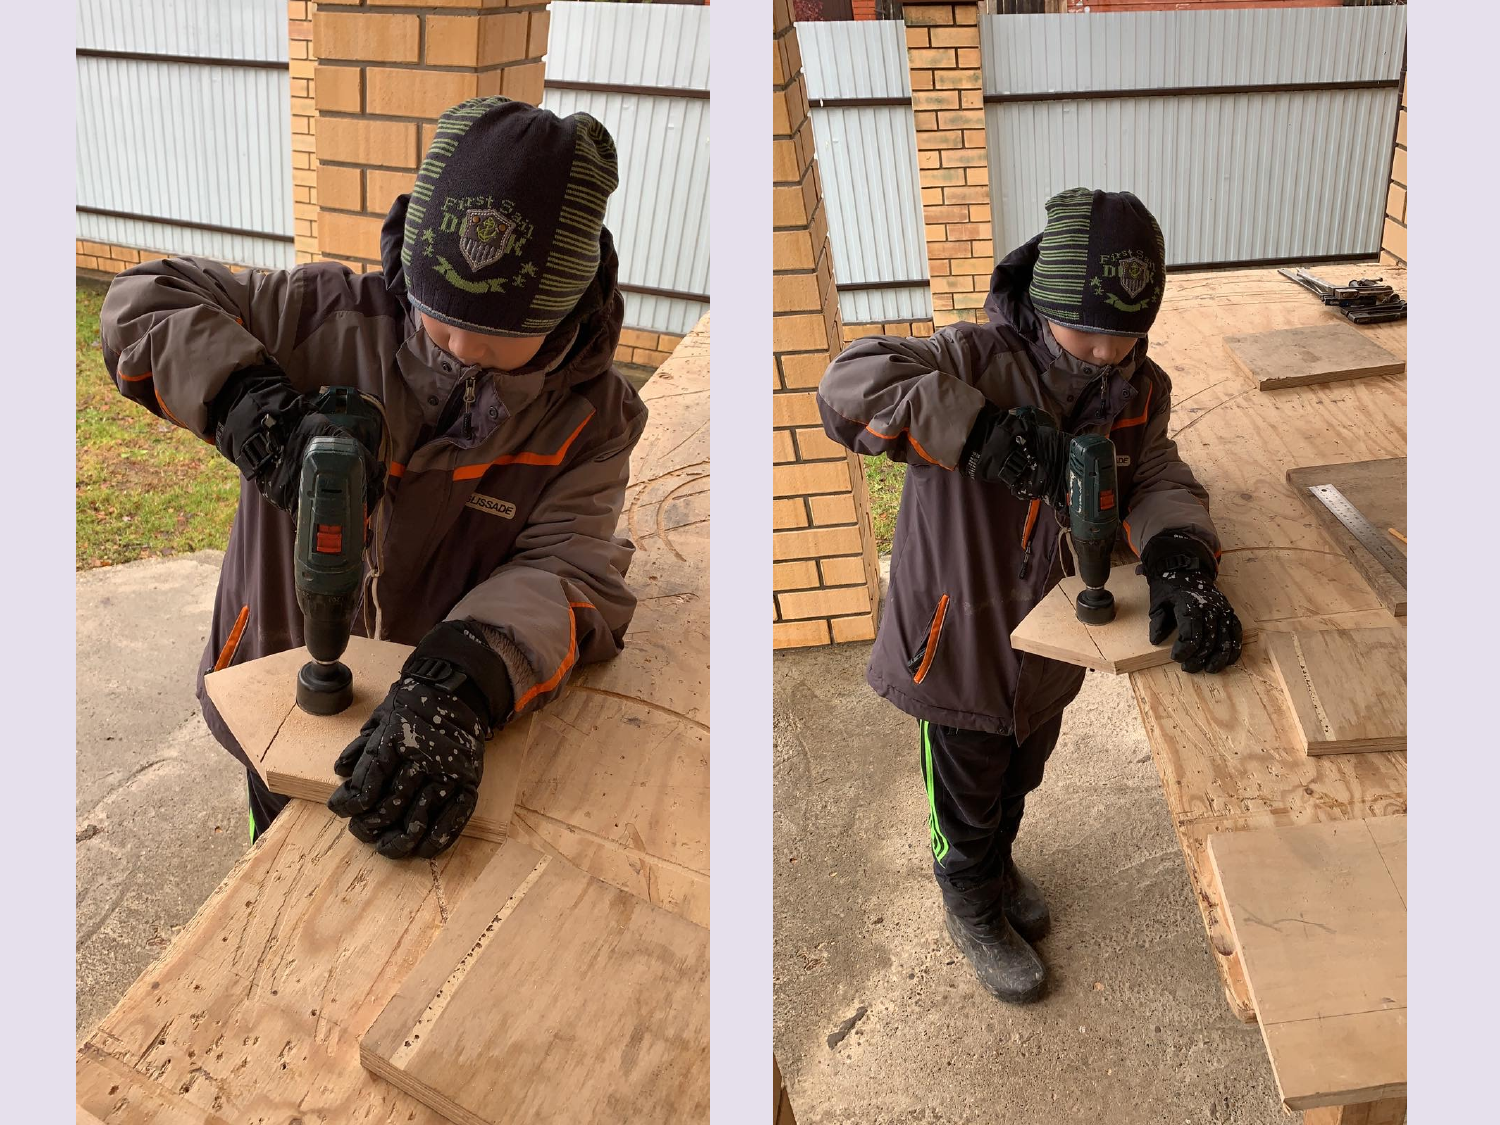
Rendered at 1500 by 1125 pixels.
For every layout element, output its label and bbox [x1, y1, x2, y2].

picture [76, 0, 710, 1125]
picture [773, 0, 1407, 1125]
